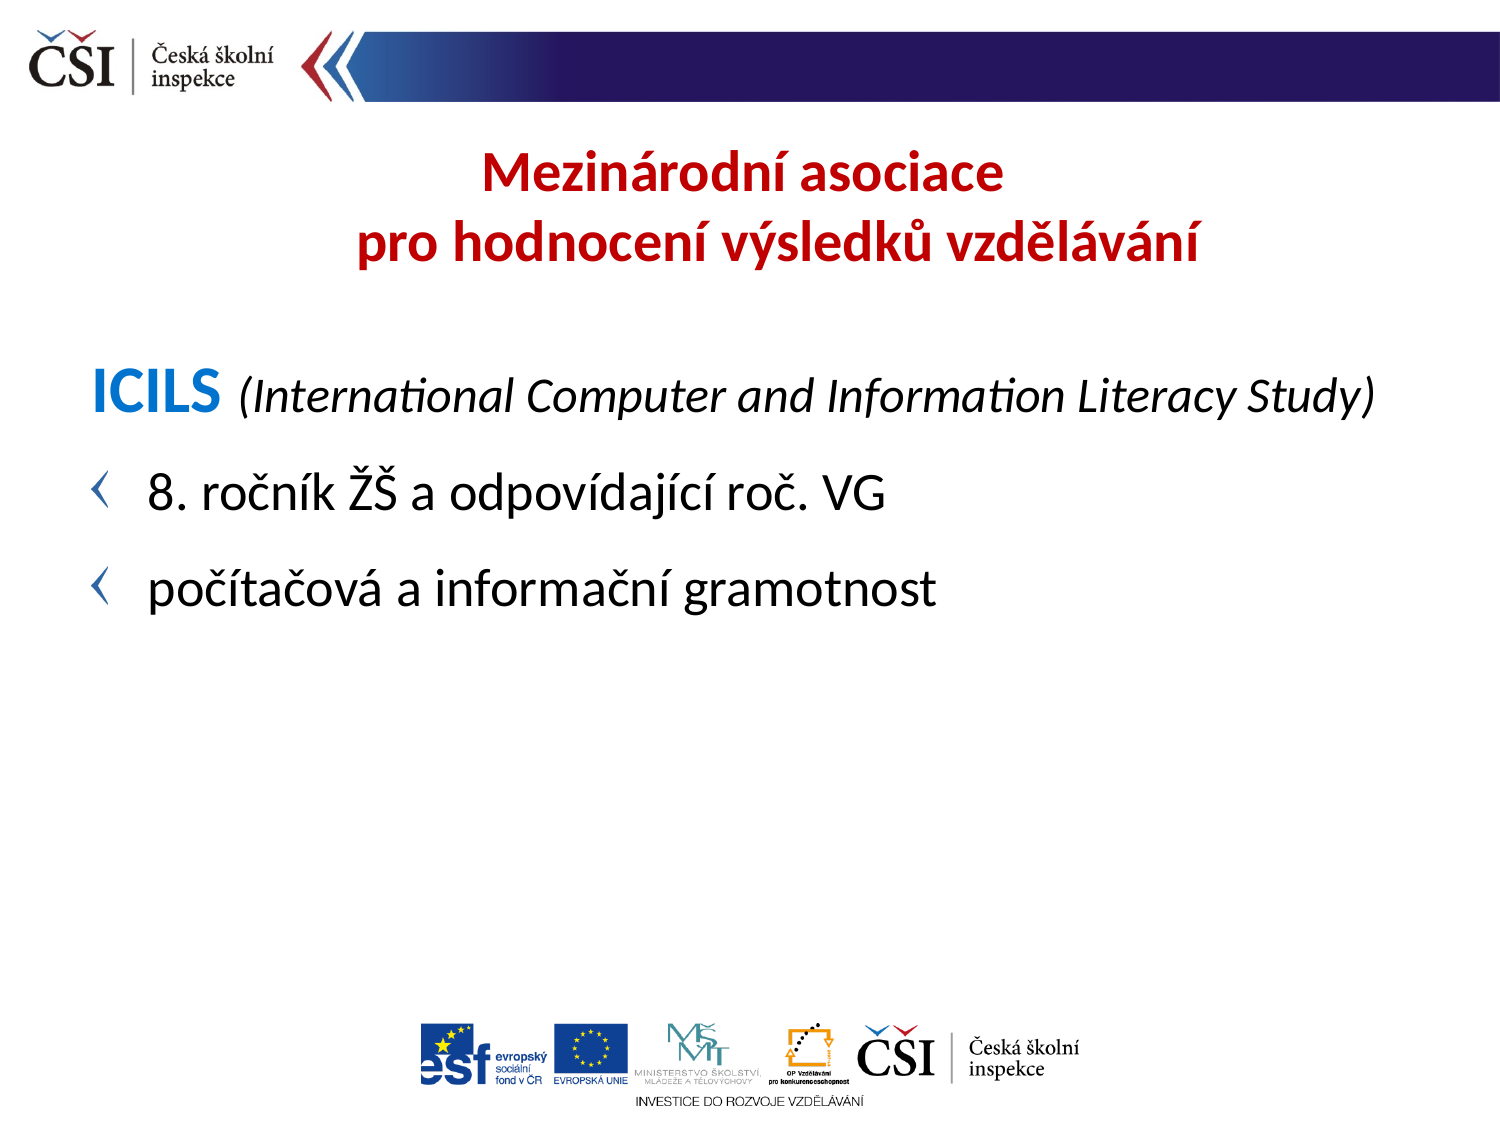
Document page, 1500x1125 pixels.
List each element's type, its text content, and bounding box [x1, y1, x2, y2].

picture [91, 470, 108, 508]
list ICILS (International Computer and Information Literacy Study) 8. ročník ŽŠ a odpovídající roč. VG počítačová a informační gramotnost [76, 338, 1424, 1012]
picture [91, 566, 108, 605]
list Mezinárodní asociace pro hodnocení výsledků vzdělávání [76, 125, 1424, 268]
picture [421, 1023, 1079, 1106]
picture [29, 30, 1500, 102]
